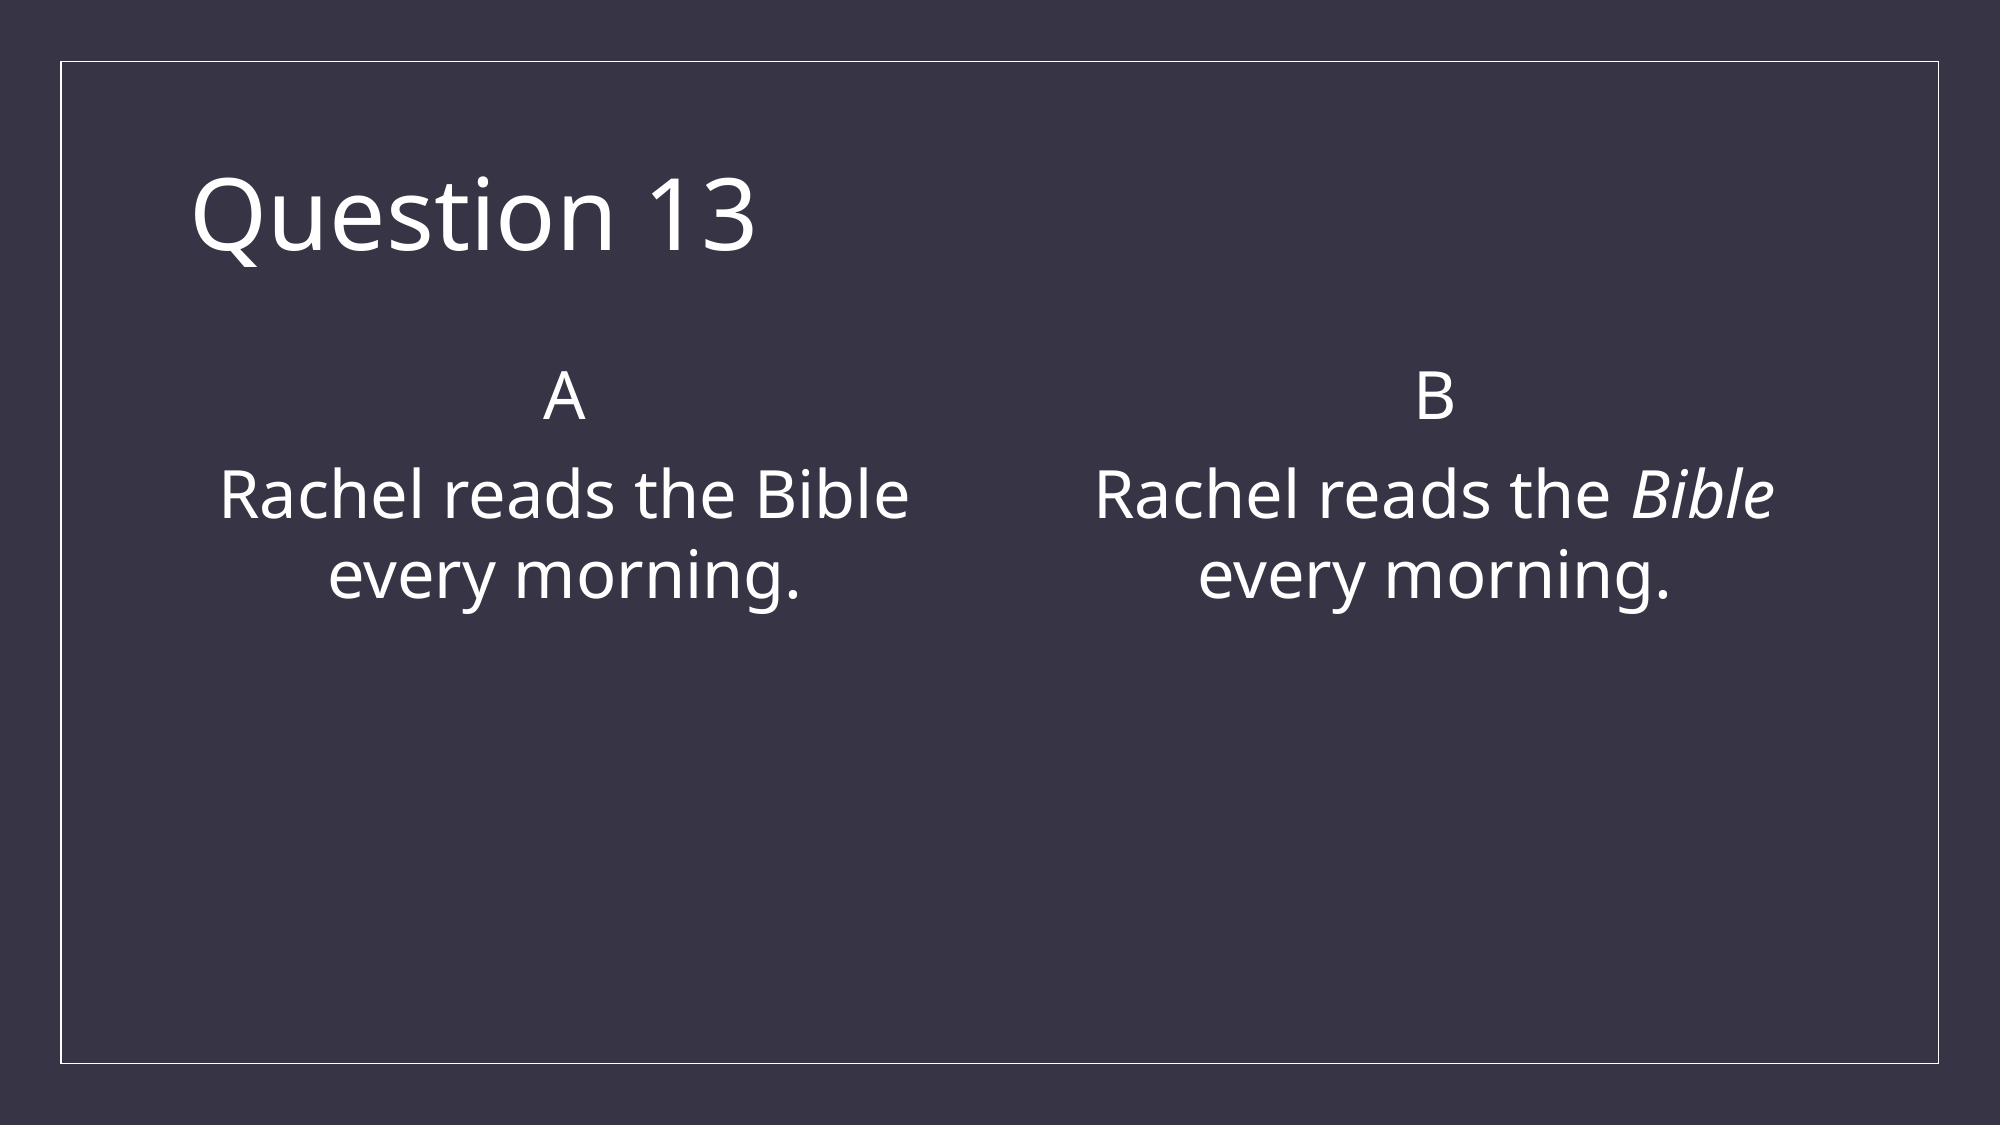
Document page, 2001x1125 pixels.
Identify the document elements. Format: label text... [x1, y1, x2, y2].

title Question 13 [174, 105, 1825, 331]
list B Rachel reads the Bible every morning. [1044, 345, 1825, 960]
list A Rachel reads the Bible every morning. [174, 345, 955, 960]
